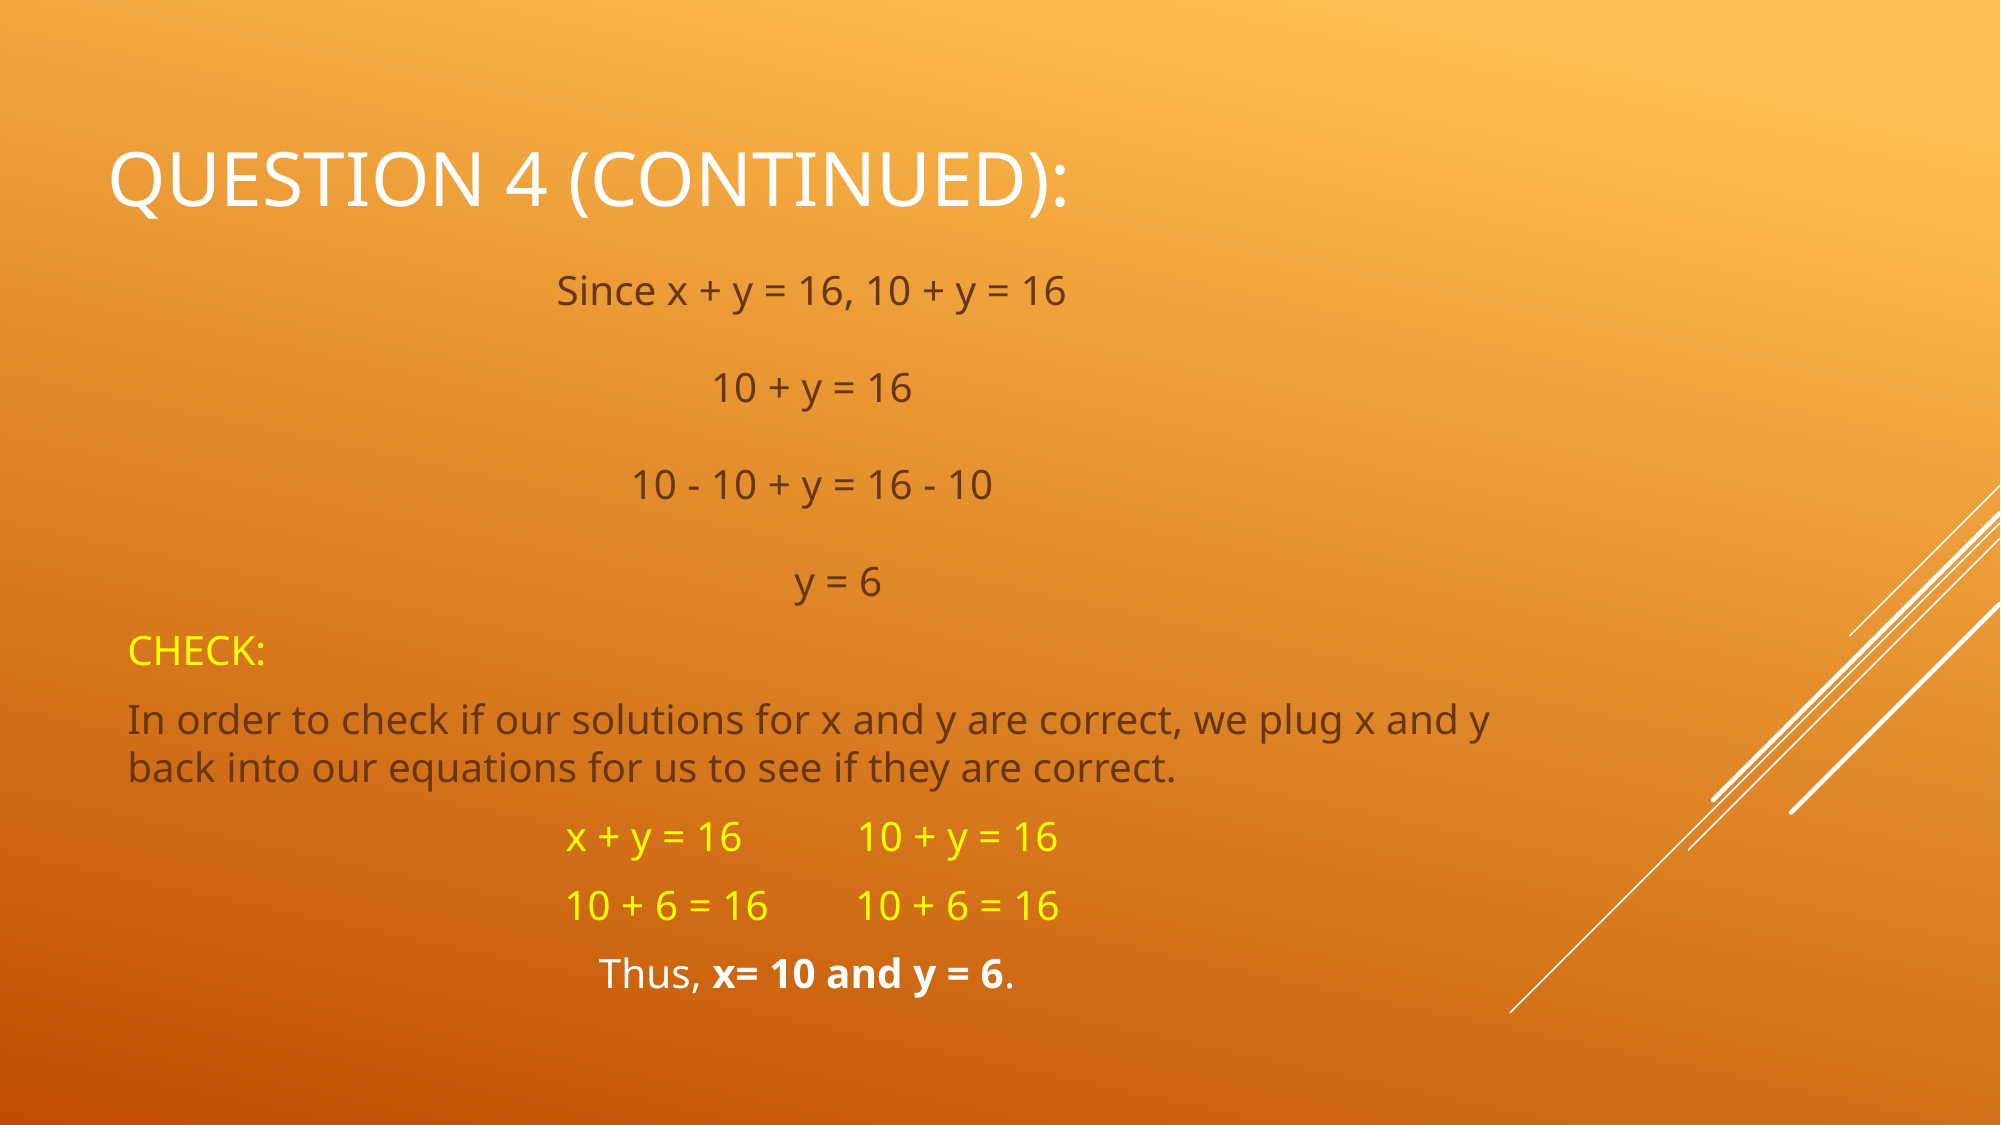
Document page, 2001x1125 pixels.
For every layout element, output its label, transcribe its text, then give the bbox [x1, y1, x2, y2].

list Since x + y = 16, 10 + y = 16 10 + y = 16 10 - 10 + y = 16 - 10 y = 6 CHECK: In order to check if our solutions for x and y are correct, we plug x and y back into our equations for us to see if they are correct. x + y = 16 10 + y = 16 10 + 6 = 16 10 + 6 = 16 Thus, x= 10 and y = 6. [112, 257, 1513, 1008]
title Question 4 (continued): [92, 52, 1493, 300]
